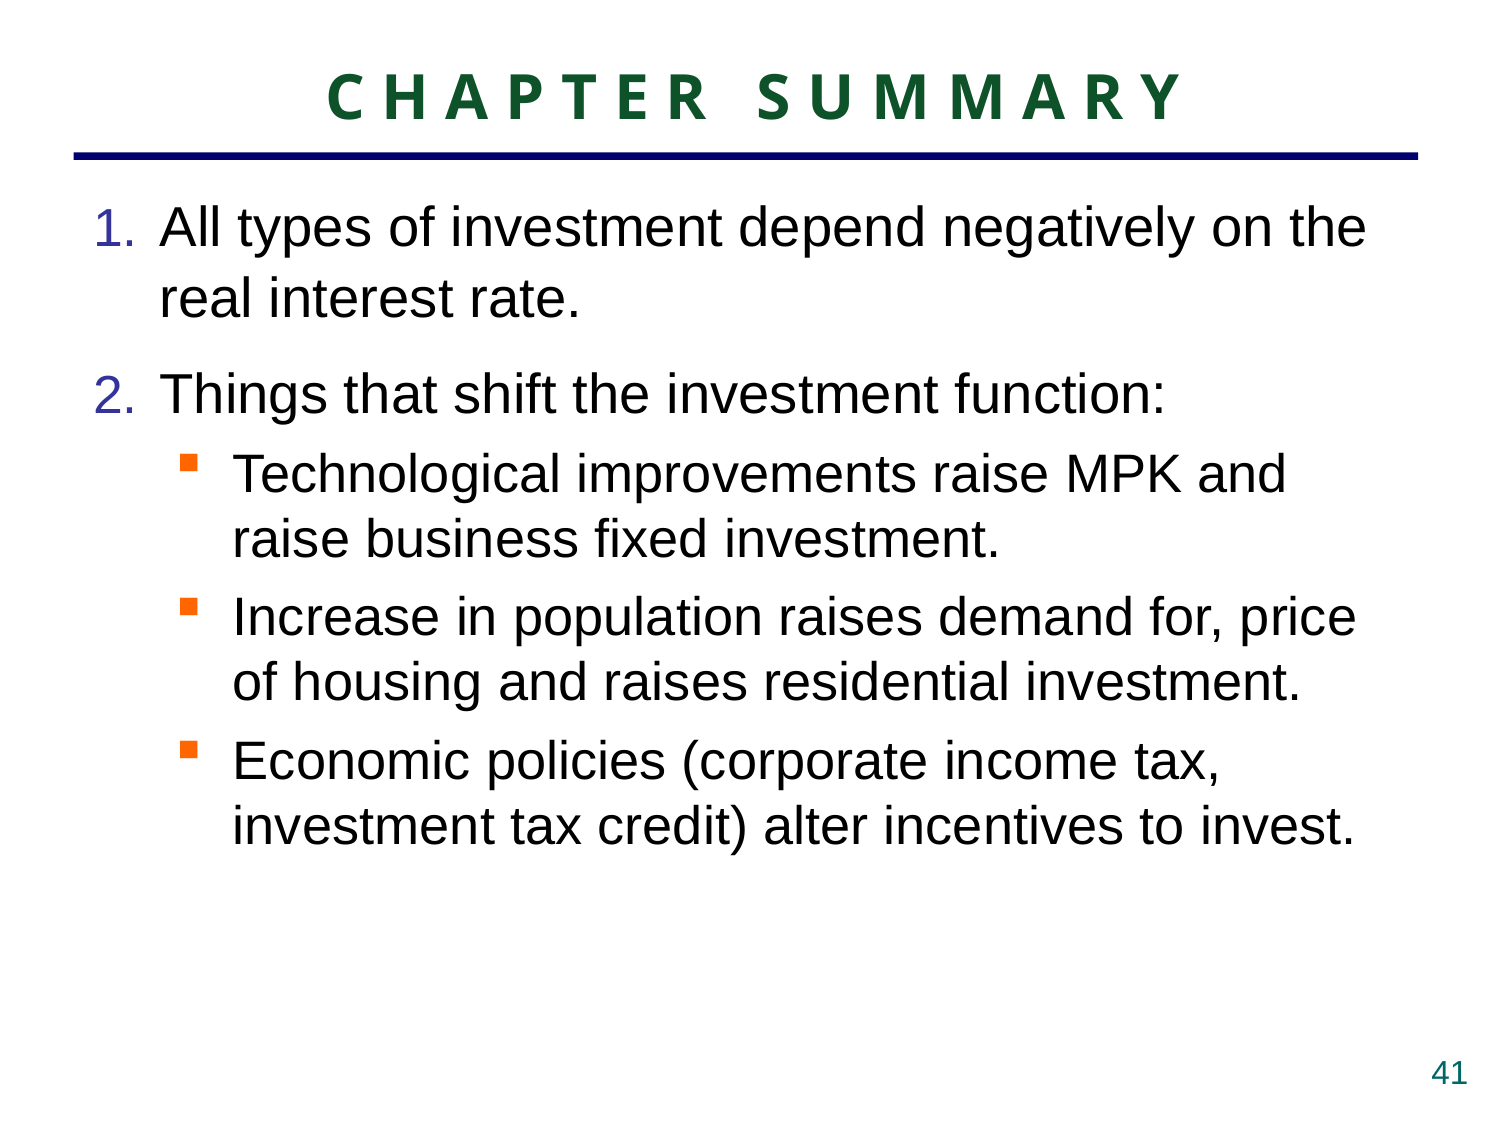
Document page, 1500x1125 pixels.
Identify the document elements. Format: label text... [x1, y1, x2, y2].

list All types of investment depend negatively on the real interest rate. Things that shift the investment function: Technological improvements raise MPK and raise business fixed investment. Increase in population raises demand for, price of housing and raises residential investment. Economic policies (corporate income tax, investment tax credit) alter incentives to invest. [78, 179, 1425, 1033]
text_box 40 [1386, 1051, 1469, 1100]
title CHAPTER SUMMARY [76, 46, 1430, 139]
text_box [72, 150, 1420, 162]
